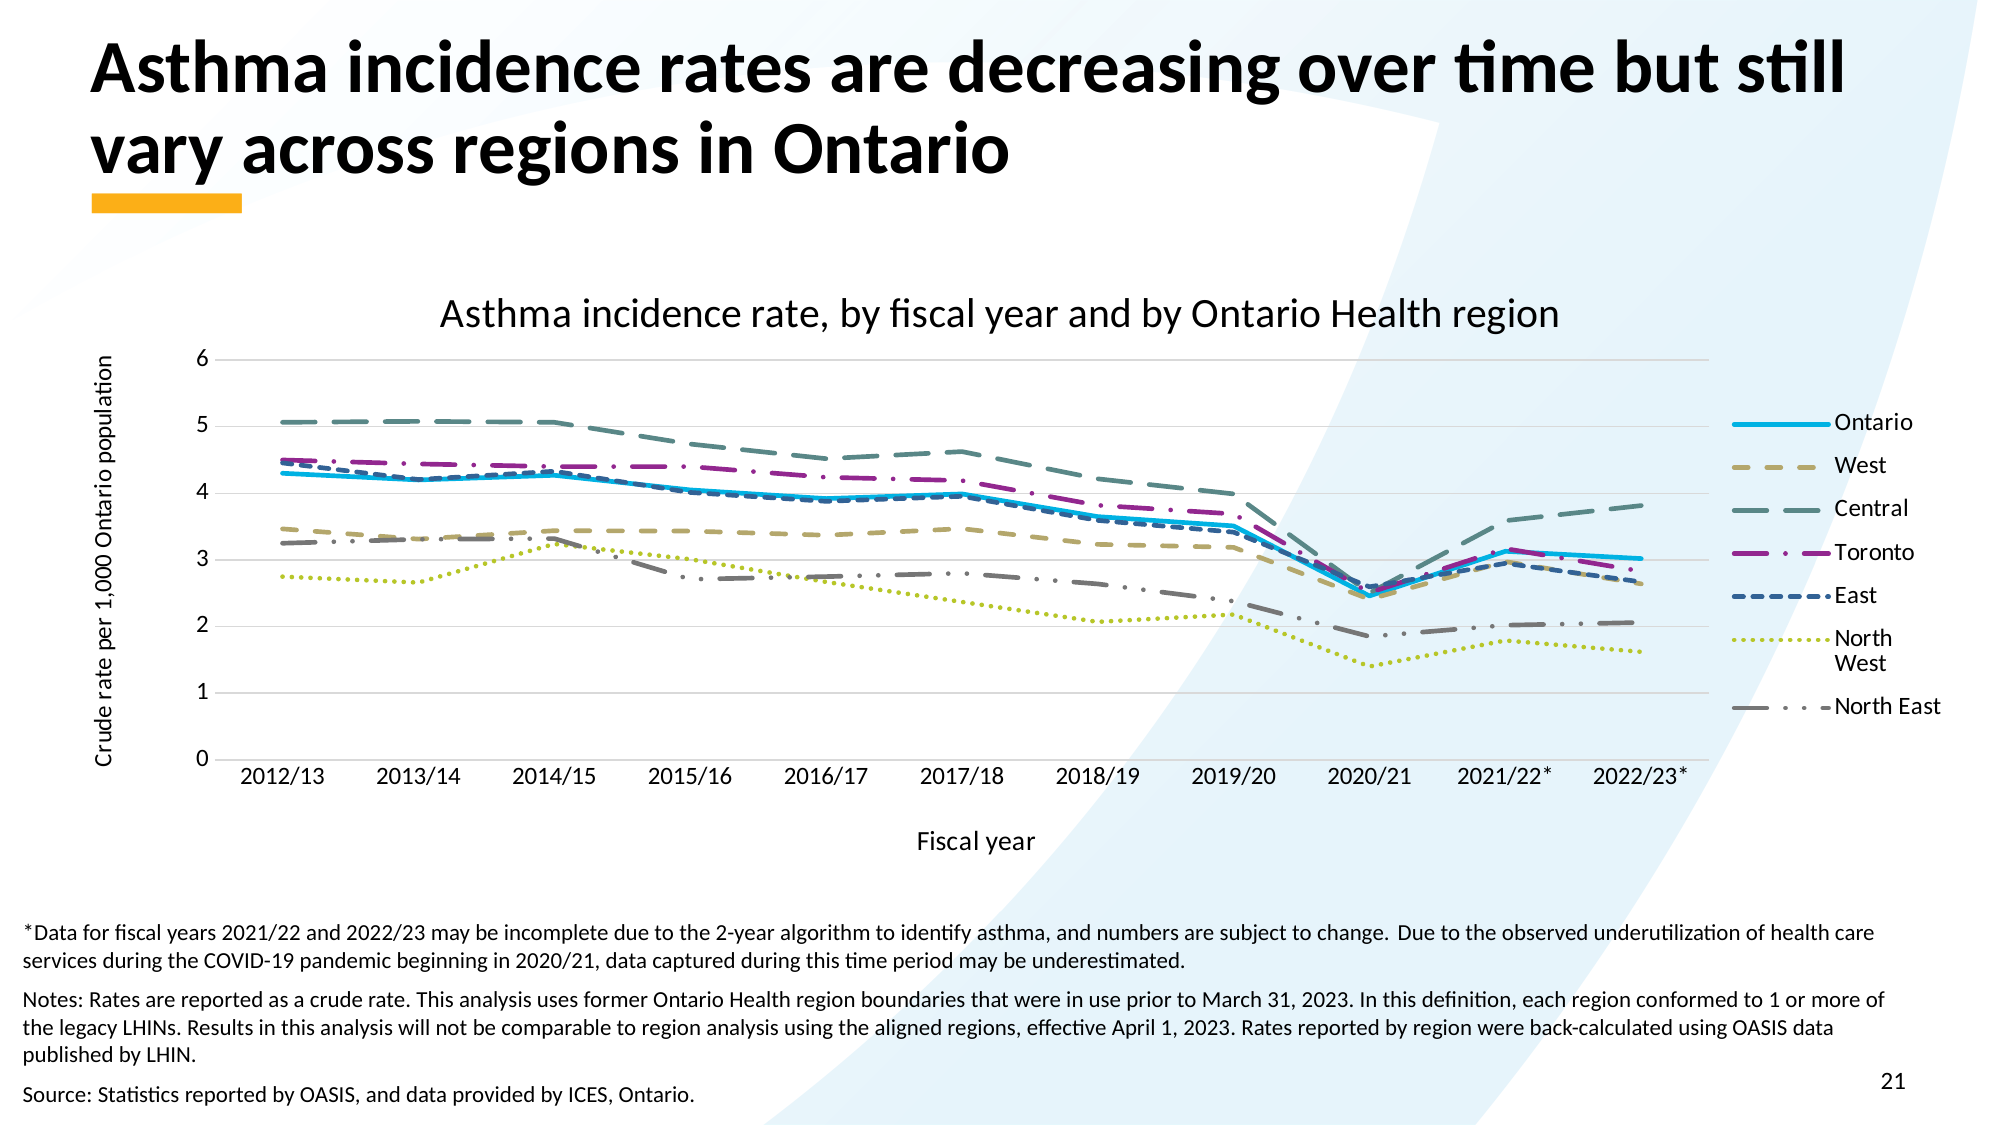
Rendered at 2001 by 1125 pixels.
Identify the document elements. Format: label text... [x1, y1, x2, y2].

text_box *Data for fiscal years 2021/22 and 2022/23 may be incomplete due to the 2-year algorithm to identify asthma, and numbers are subject to change. Due to the observed underutilization of health care services during the COVID-19 pandemic beginning in 2020/21, data captured during this time period may be underestimated. Notes: Rates are reported as a crude rate. This analysis uses former Ontario Health region boundaries that were in use prior to March 31, 2023. In this definition, each region conformed to 1 or more of the legacy LHINs. Results in this analysis will not be comparable to region analysis using the aligned regions, effective April 1, 2023. Rates reported by region were back-calculated using OASIS data published by LHIN. Source: Statistics reported by OASIS, and data provided by ICES, Ontario. [7, 910, 1933, 1115]
chart [30, 262, 1970, 950]
picture [0, 0, 2001, 1125]
title Asthma incidence rates are decreasing over time but still vary across regions in Ontario [90, 14, 1910, 203]
